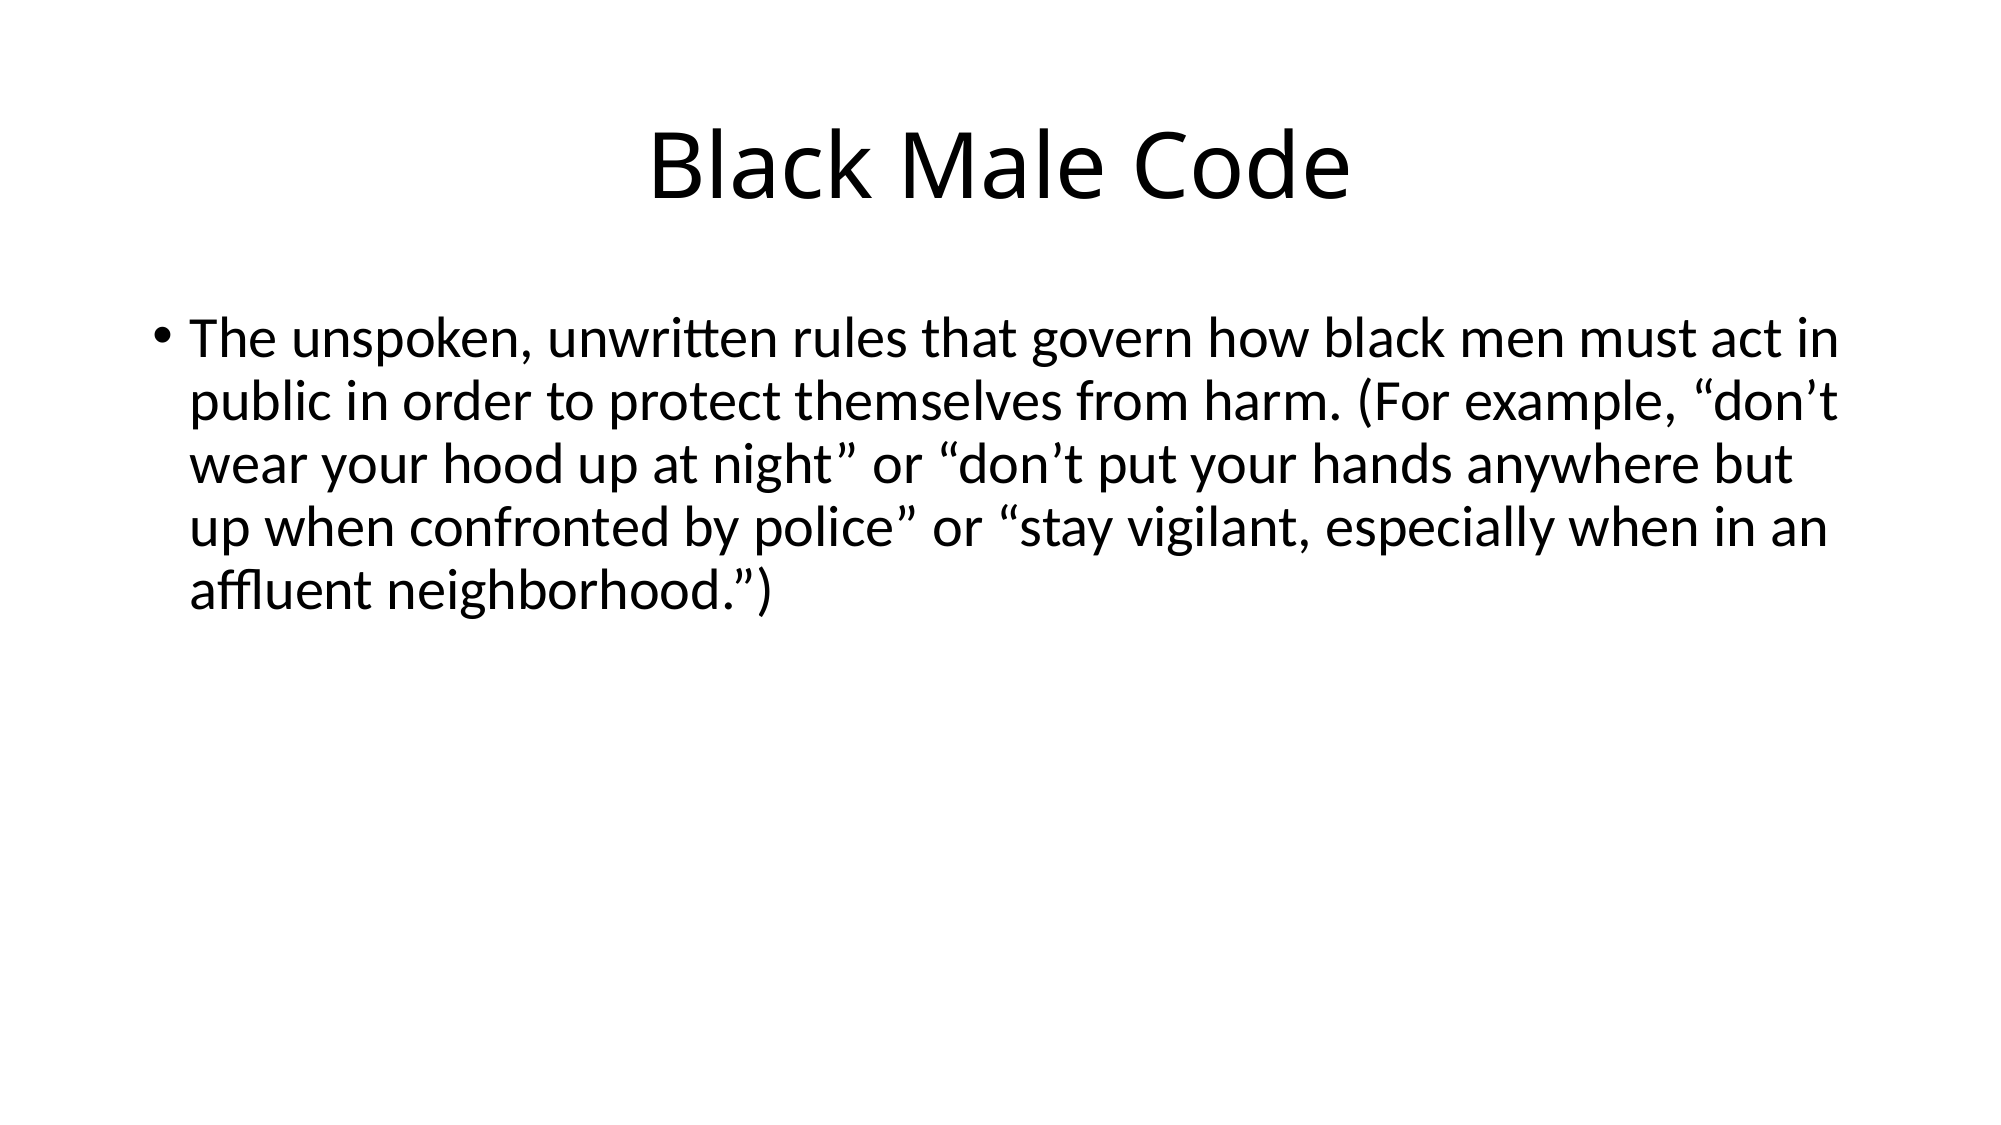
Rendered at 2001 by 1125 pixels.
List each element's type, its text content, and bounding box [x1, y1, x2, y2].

title Black Male Code [137, 59, 1863, 278]
list The unspoken, unwritten rules that govern how black men must act in public in order to protect themselves from harm. (For example, “don’t wear your hood up at night” or “don’t put your hands anywhere but up when confronted by police” or “stay vigilant, especially when in an affluent neighborhood.”) [137, 299, 1863, 1014]
